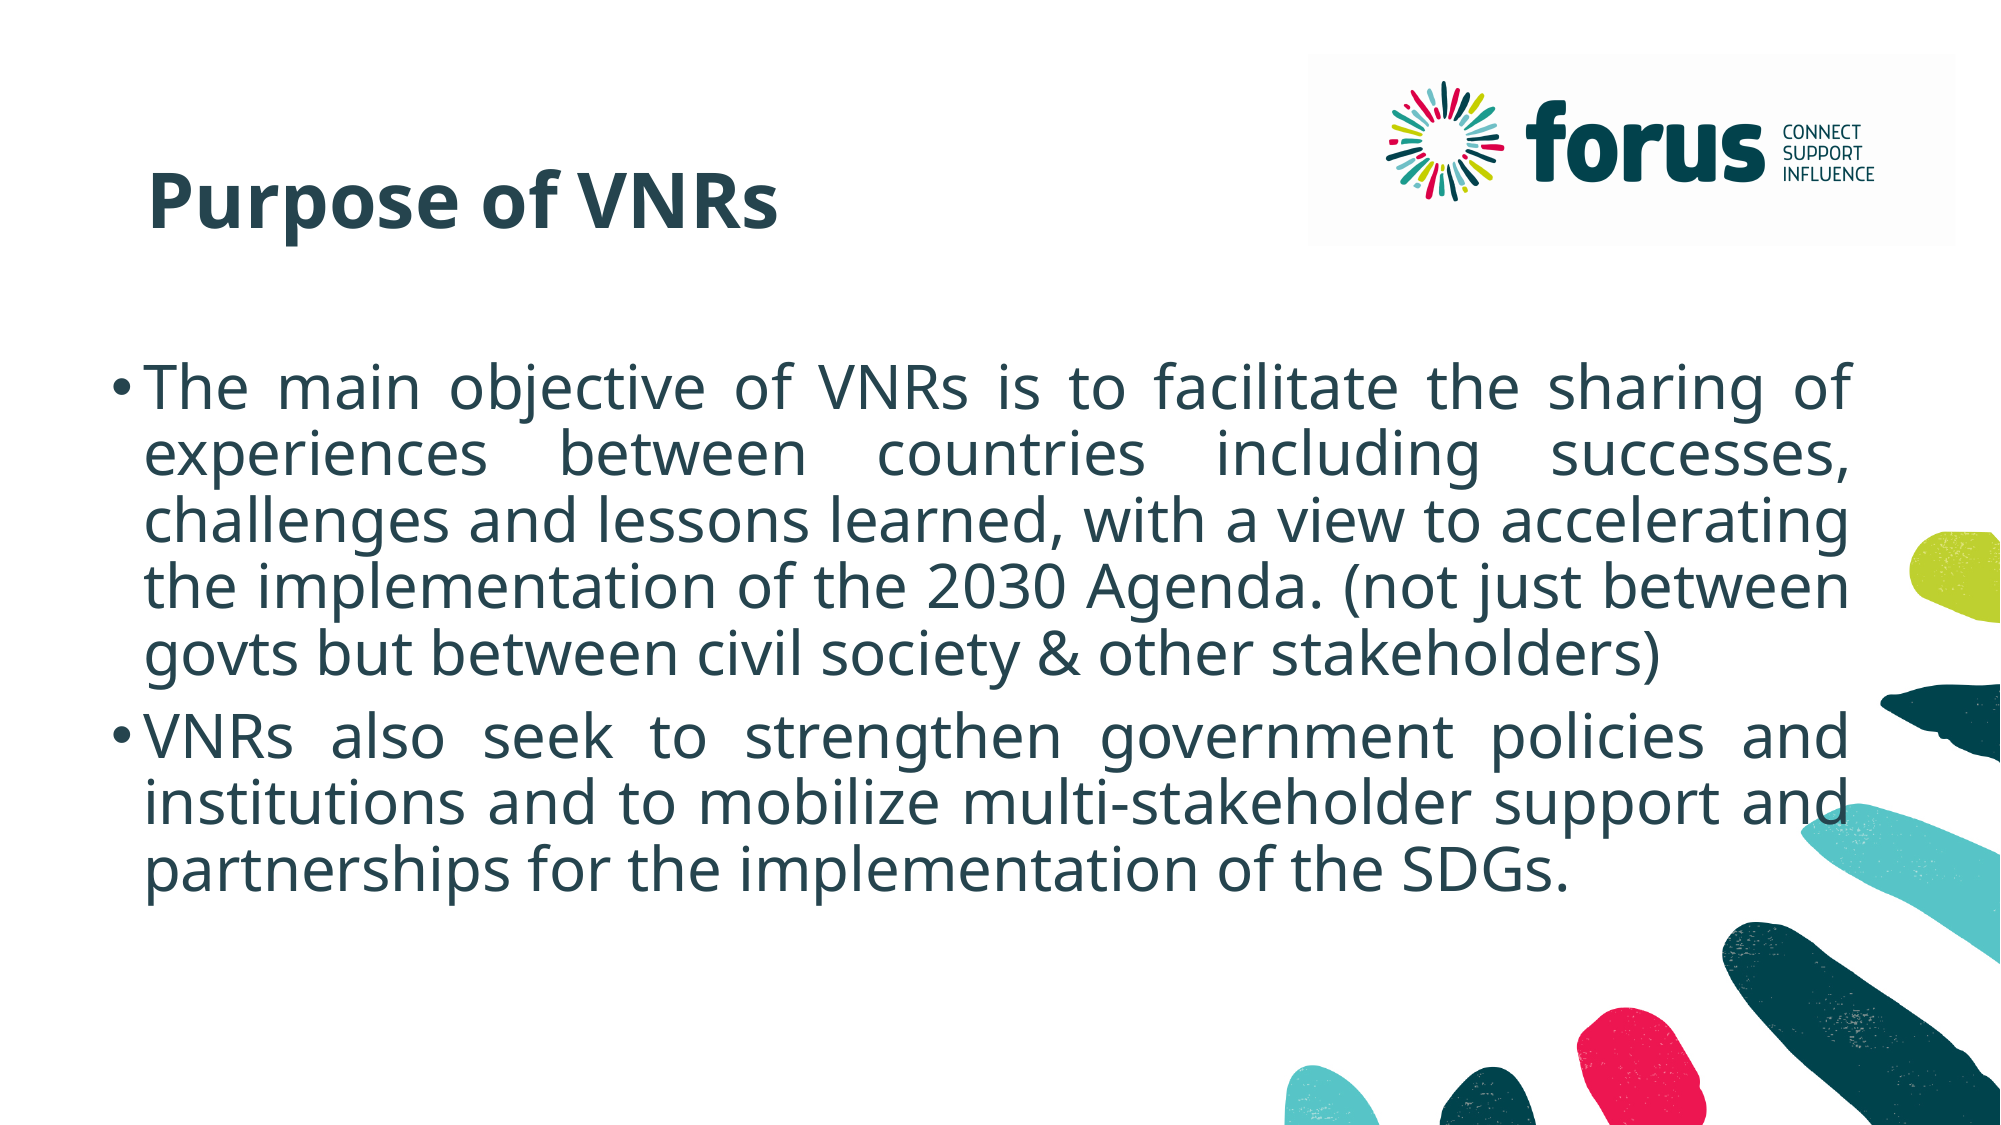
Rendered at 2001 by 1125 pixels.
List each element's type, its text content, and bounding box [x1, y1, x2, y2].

text_box [96, 110, 1273, 314]
picture [1308, 54, 1956, 246]
text_box Purpose of VNRs [132, 143, 842, 251]
text_box The main objective of VNRs is to facilitate the sharing of experiences between countries including successes, challenges and lessons learned, with a view to accelerating the implementation of the 2030 Agenda. (not just between govts but between civil society & other stakeholders) VNRs also seek to strengthen government policies and institutions and to mobilize multi-stakeholder support and partnerships for the implementation of the SDGs. [95, 314, 1868, 946]
picture [1100, 368, 2000, 1125]
